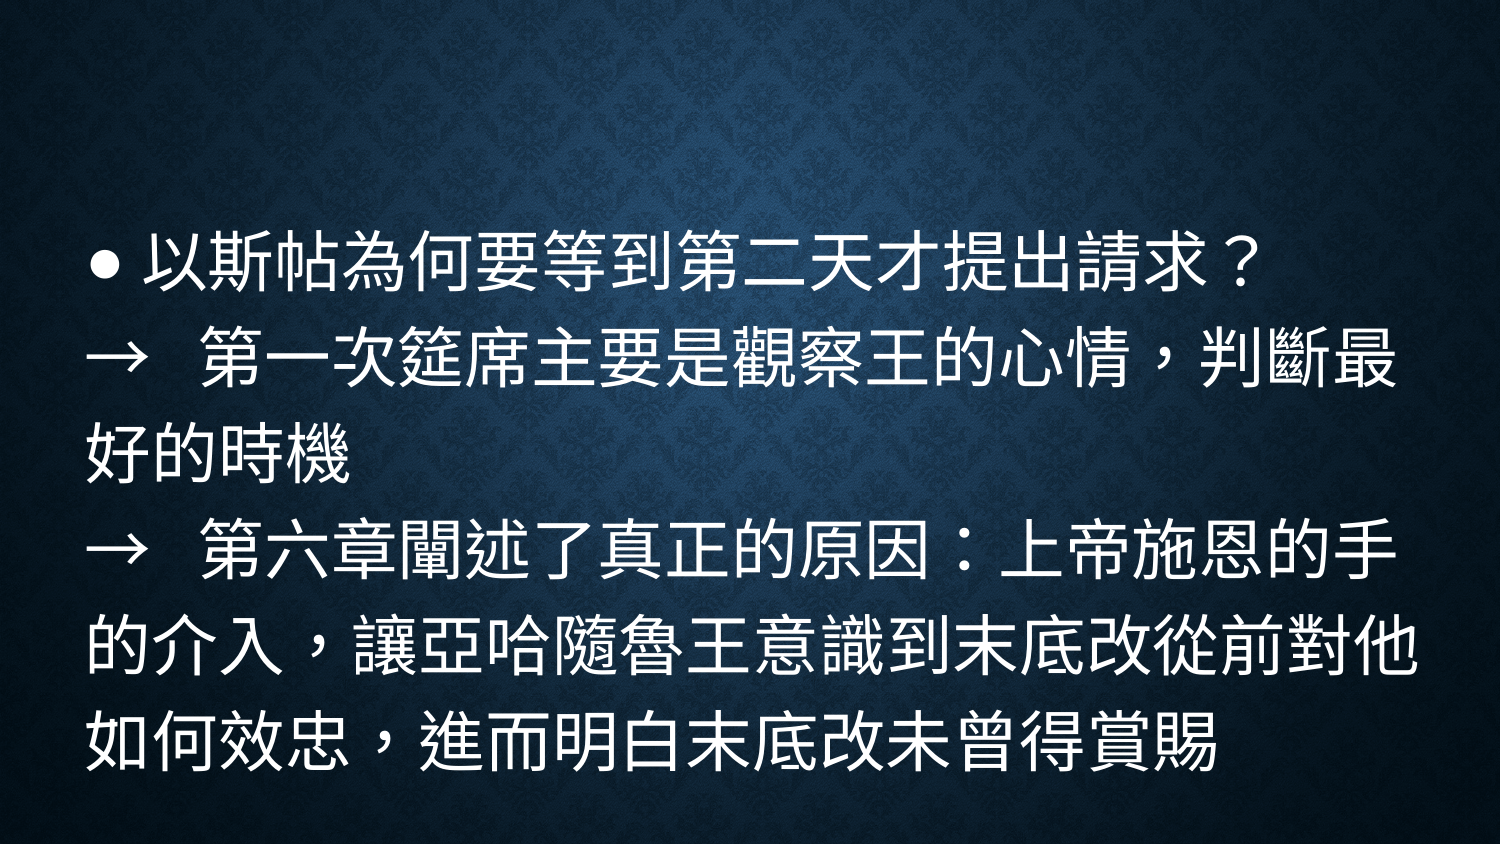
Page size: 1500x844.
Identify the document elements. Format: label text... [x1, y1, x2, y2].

list 以斯帖為何要等到第二天才提出請求？ → 第一次筵席主要是觀察王的心情，判斷最好的時機 → 第六章闡述了真正的原因：上帝施恩的手的介入，讓亞哈隨魯王意識到末底改從前對他如何效忠，進而明白末底改未曾得賞賜 [51, 189, 1449, 815]
